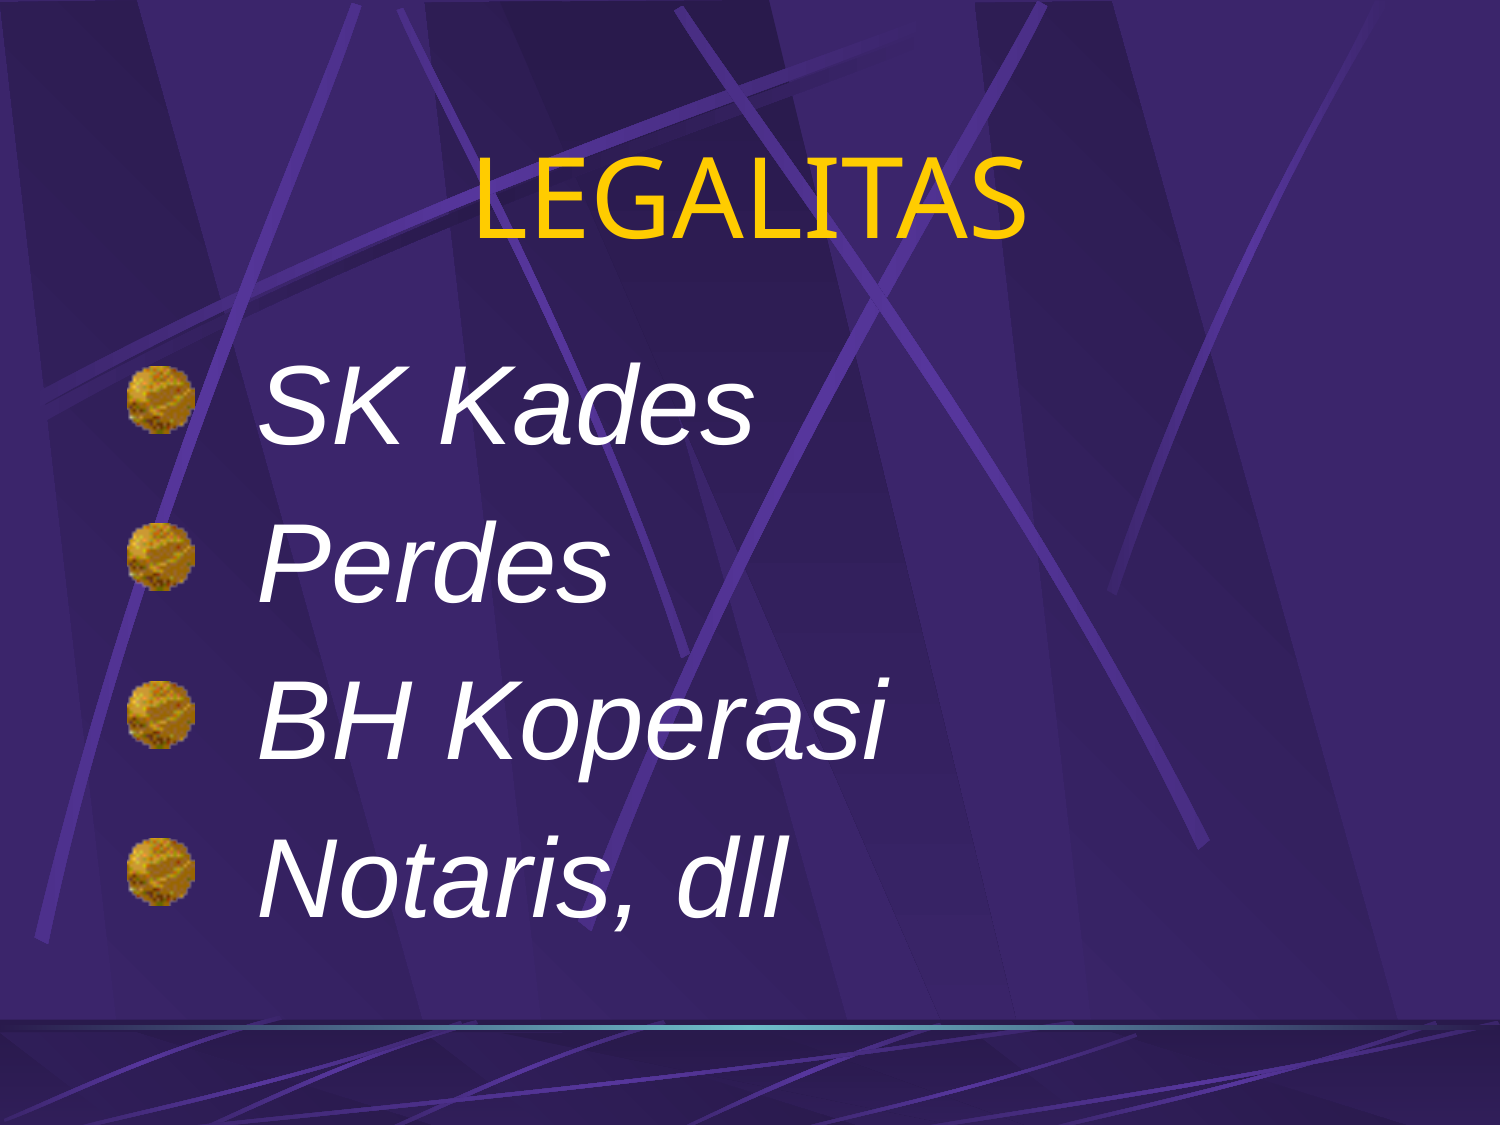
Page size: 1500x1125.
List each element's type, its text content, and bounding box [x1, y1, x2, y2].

list SK Kades Perdes BH Koperasi Notaris, dll [112, 324, 1388, 1001]
picture [127, 838, 195, 906]
picture [127, 523, 195, 591]
picture [127, 681, 195, 749]
picture [127, 366, 195, 434]
title LEGALITAS [112, 118, 1388, 269]
